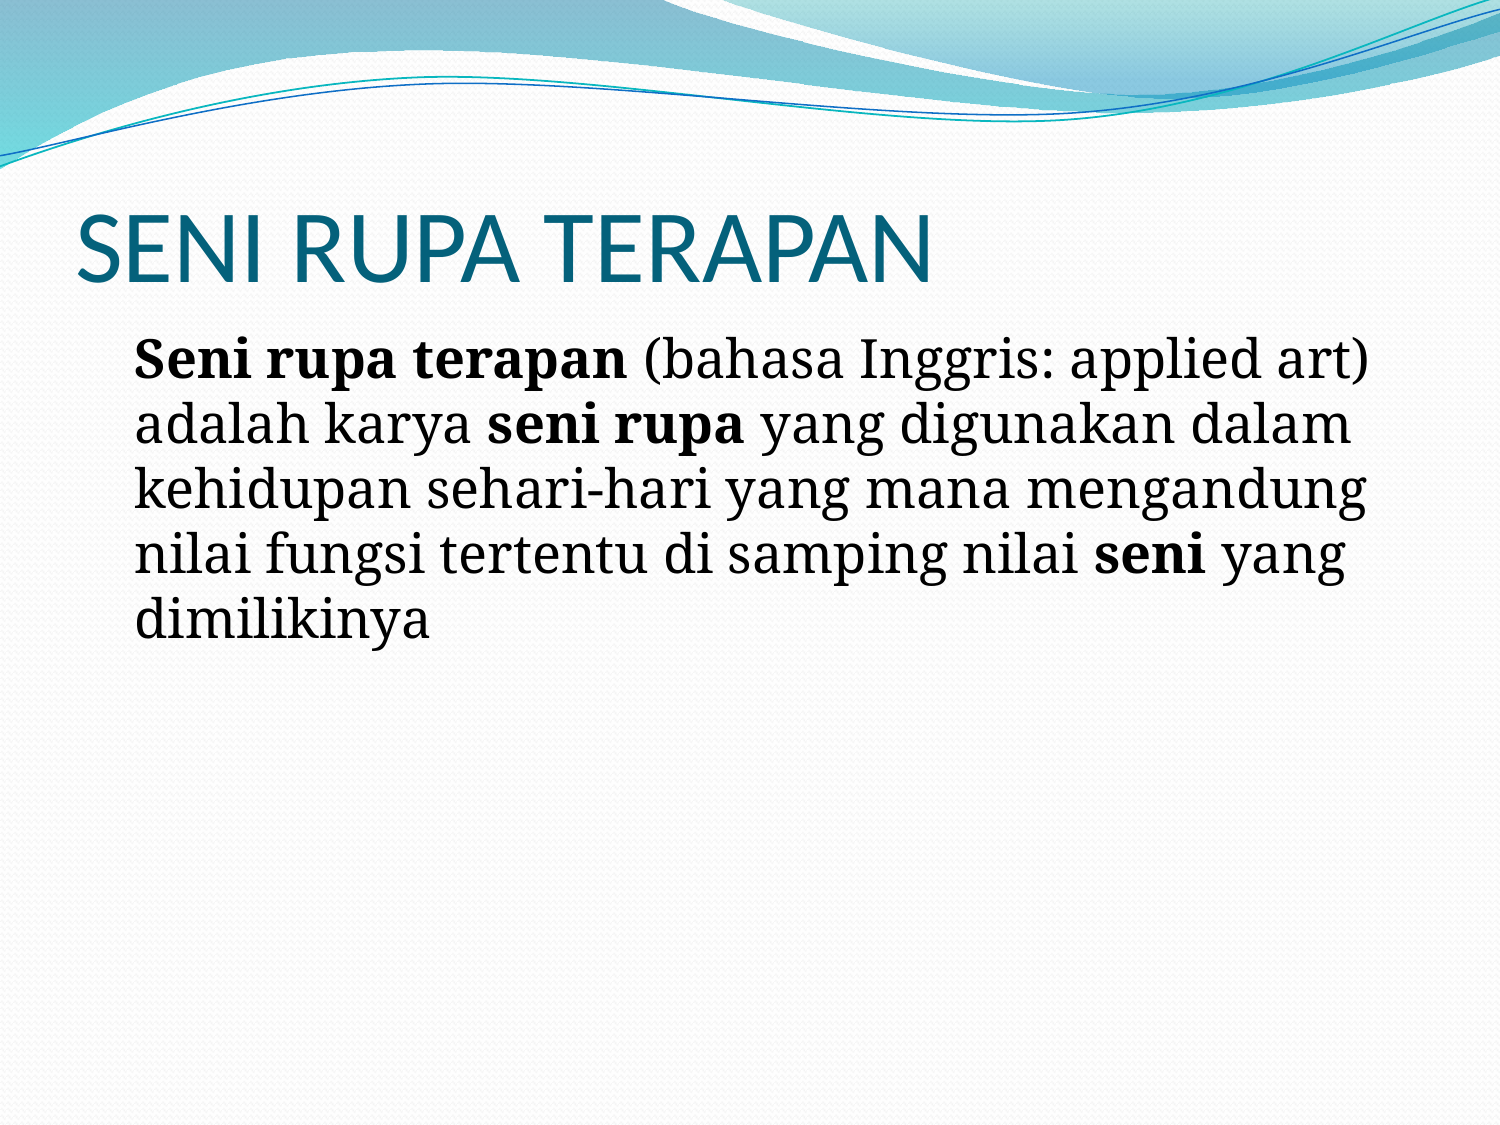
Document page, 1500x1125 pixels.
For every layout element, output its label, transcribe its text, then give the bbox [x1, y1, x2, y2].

title SENI RUPA TERAPAN [75, 115, 1425, 303]
list Seni rupa terapan (bahasa Inggris: applied art) adalah karya seni rupa yang digunakan dalam kehidupan sehari-hari yang mana mengandung nilai fungsi tertentu di samping nilai seni yang dimilikinya [75, 317, 1425, 1038]
